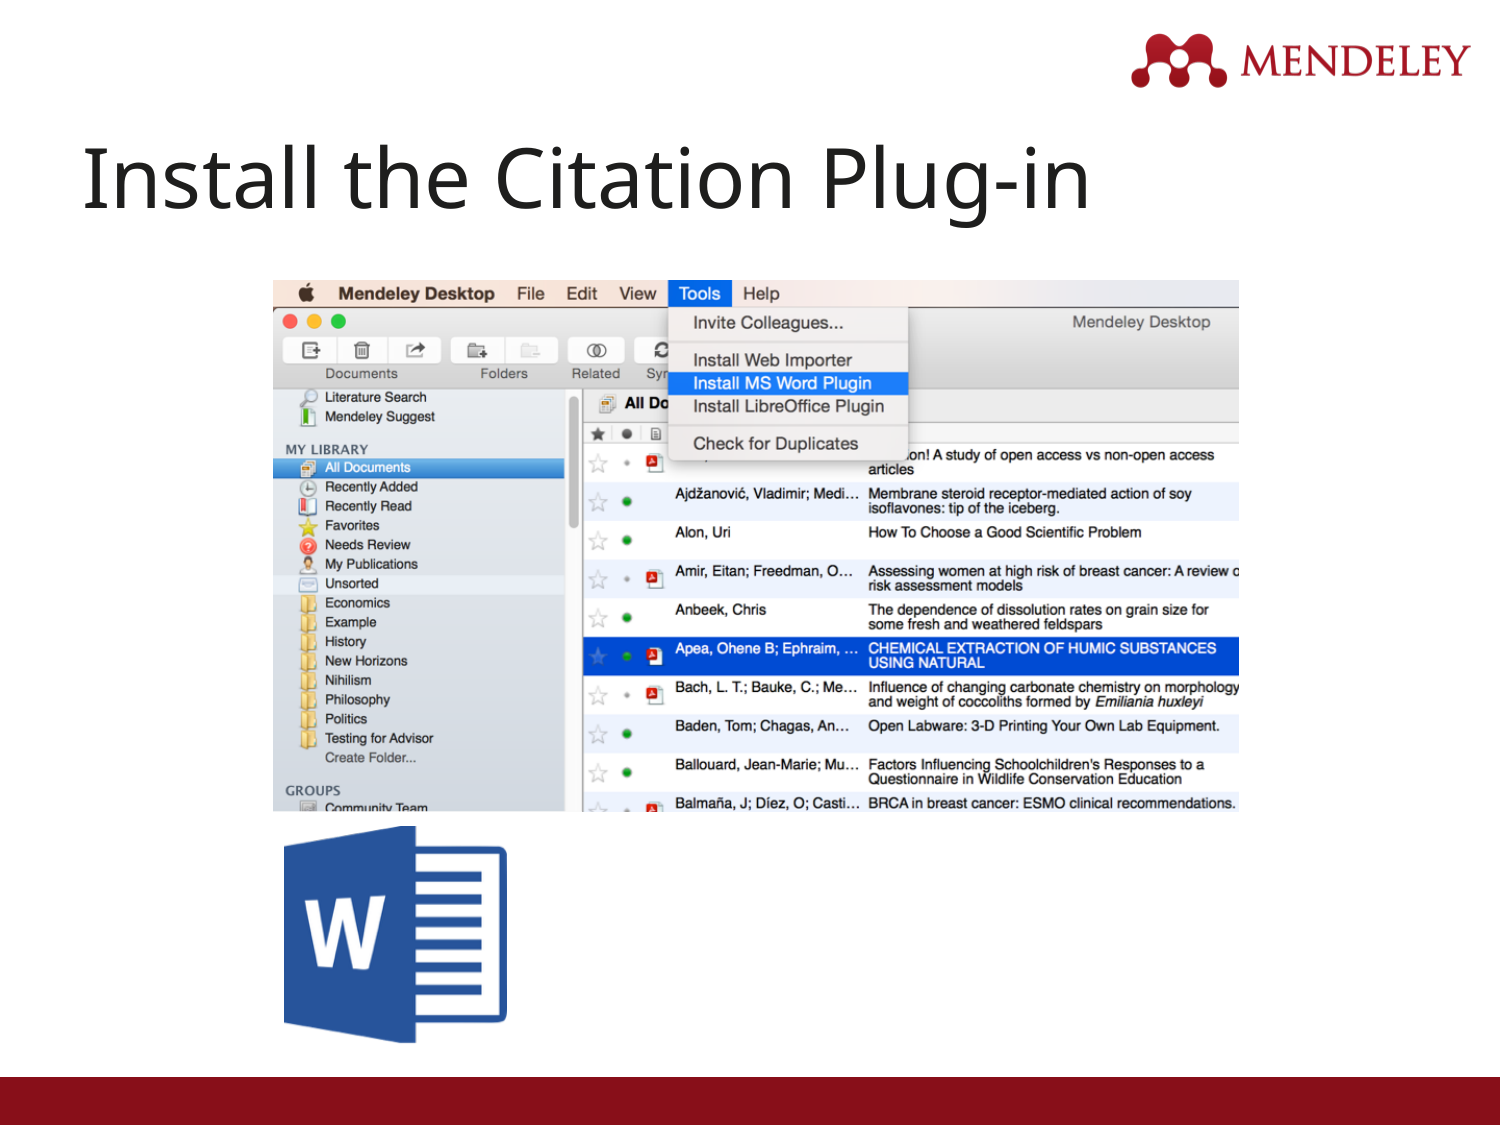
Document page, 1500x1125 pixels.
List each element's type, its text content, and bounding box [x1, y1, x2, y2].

picture [272, 280, 1239, 812]
picture [284, 826, 507, 1046]
picture [1128, 29, 1476, 99]
title Install the Citation Plug-in [74, 44, 1426, 234]
